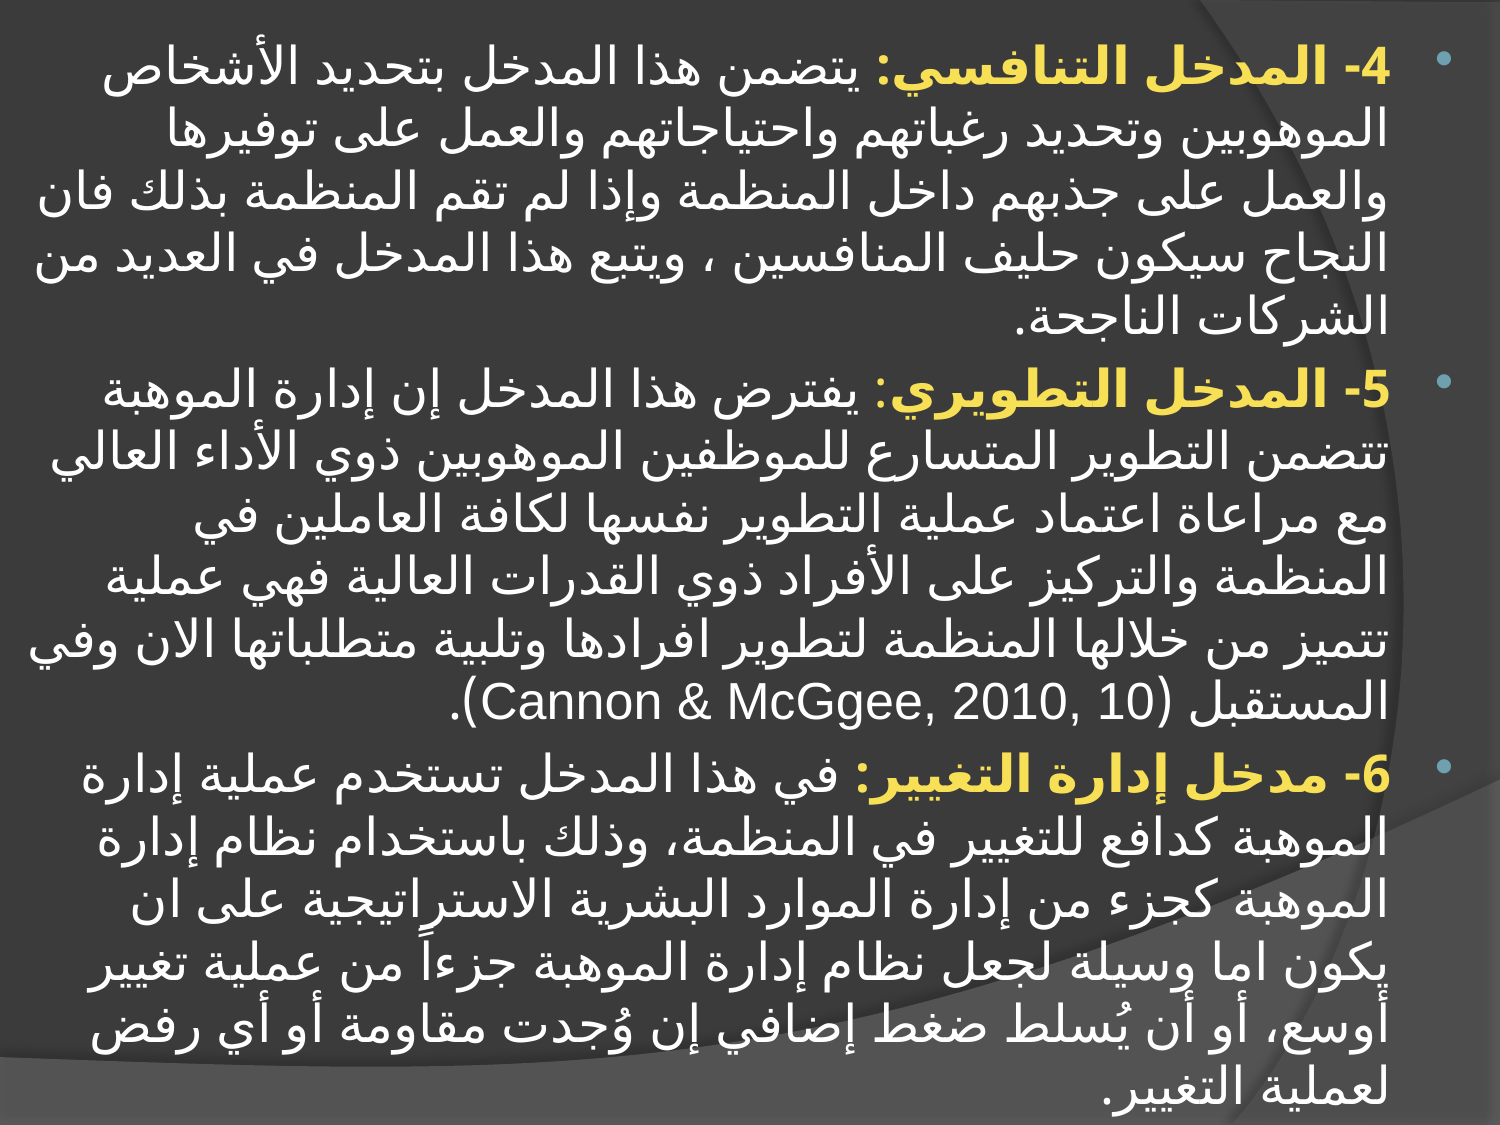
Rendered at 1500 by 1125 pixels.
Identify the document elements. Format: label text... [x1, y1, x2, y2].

list 4- المدخل التنافسي: يتضمن هذا المدخل بتحديد الأشخاص الموهوبين وتحديد رغباتهم واحتياجاتهم والعمل على توفيرها والعمل على جذبهم داخل المنظمة وإذا لم تقم المنظمة بذلك فان النجاح سيكون حليف المنافسين ، ويتبع هذا المدخل في العديد من الشركات الناجحة. 5- المدخل التطويري: يفترض هذا المدخل إن إدارة الموهبة تتضمن التطوير المتسارع للموظفين الموهوبين ذوي الأداء العالي مع مراعاة اعتماد عملية التطوير نفسها لكافة العاملين في المنظمة والتركيز على الأفراد ذوي القدرات العالية فهي عملية تتميز من خلالها المنظمة لتطوير افرادها وتلبية متطلباتها الان وفي المستقبل (Cannon & McGgee, 2010, 10). 6- مدخل إدارة التغيير: في هذا المدخل تستخدم عملية إدارة الموهبة كدافع للتغيير في المنظمة، وذلك باستخدام نظام إدارة الموهبة كجزء من إدارة الموارد البشرية الاستراتيجية على ان يكون اما وسيلة لجعل نظام إدارة الموهبة جزءاً من عملية تغيير أوسع، أو أن يُسلط ضغط إضافي إن وُجدت مقاومة أو أي رفض لعملية التغيير. [0, 24, 1475, 1125]
